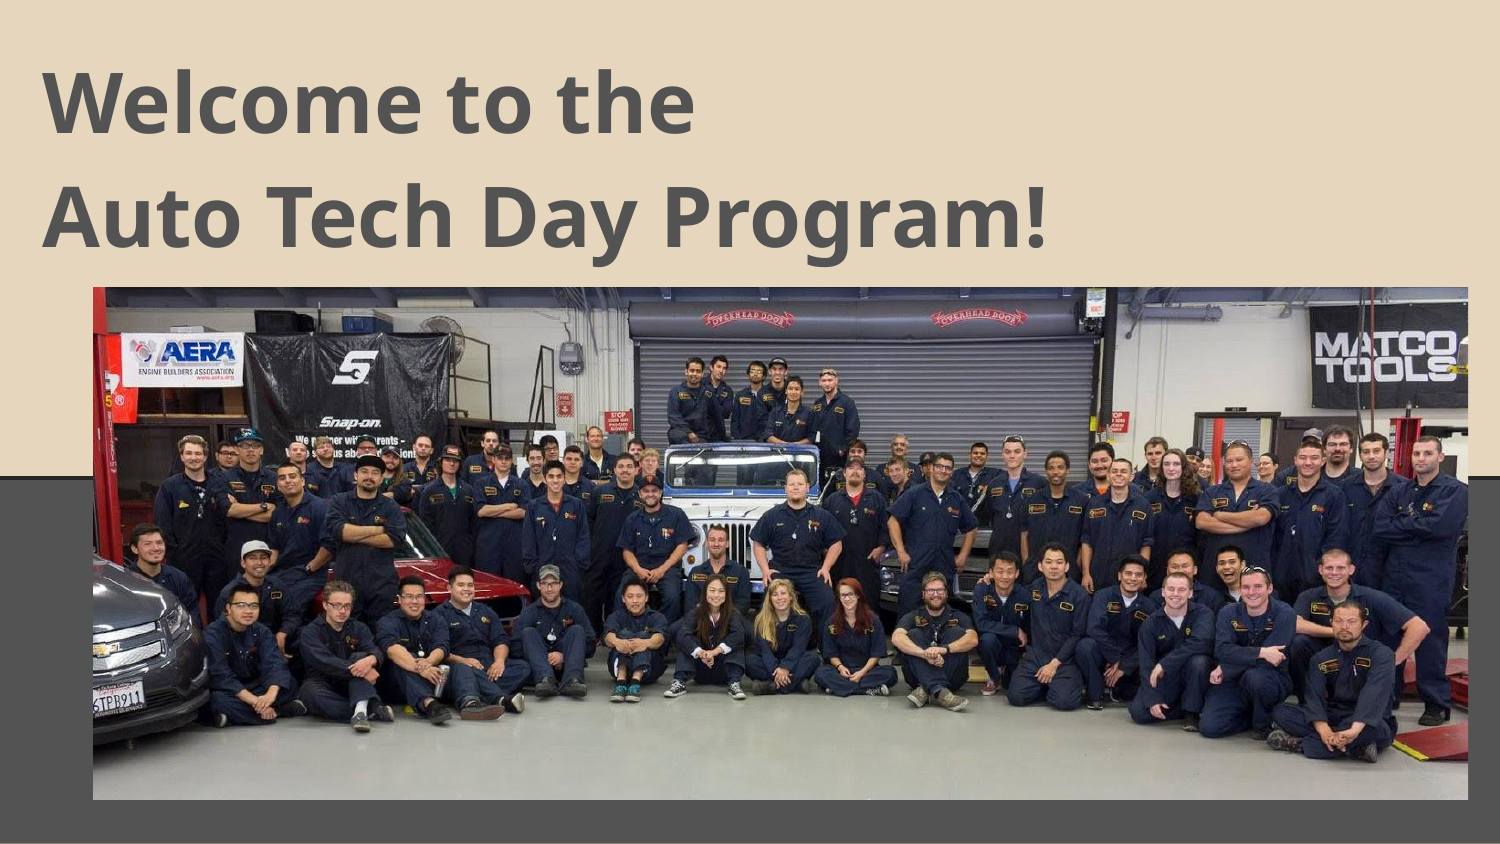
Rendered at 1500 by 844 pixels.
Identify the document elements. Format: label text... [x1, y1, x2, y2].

title Welcome to the Auto Tech Day Program! [27, 25, 1302, 287]
picture [92, 286, 1469, 801]
